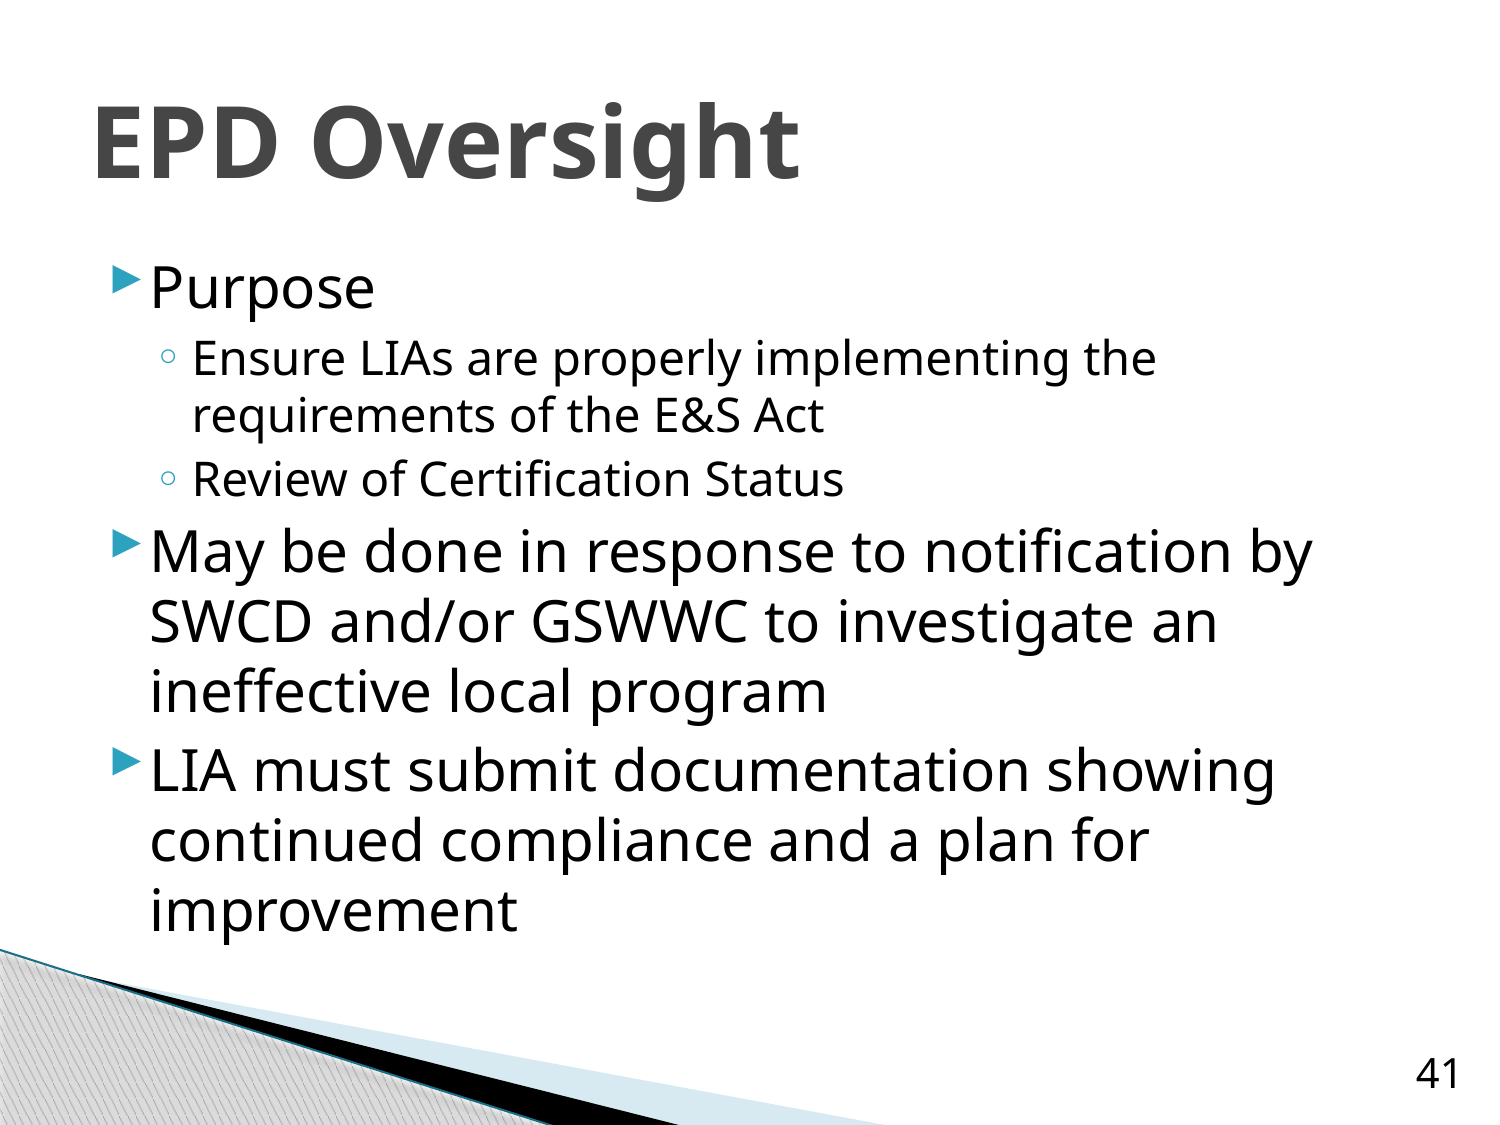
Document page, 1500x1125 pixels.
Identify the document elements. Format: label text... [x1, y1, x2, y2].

list Purpose Ensure LIAs are properly implementing the requirements of the E&S Act Review of Certification Status May be done in response to notification by SWCD and/or GSWWC to investigate an ineffective local program LIA must submit documentation showing continued compliance and a plan for improvement [75, 243, 1425, 986]
title EPD Oversight [75, 45, 1425, 233]
slide_number 41 [1325, 1051, 1479, 1112]
